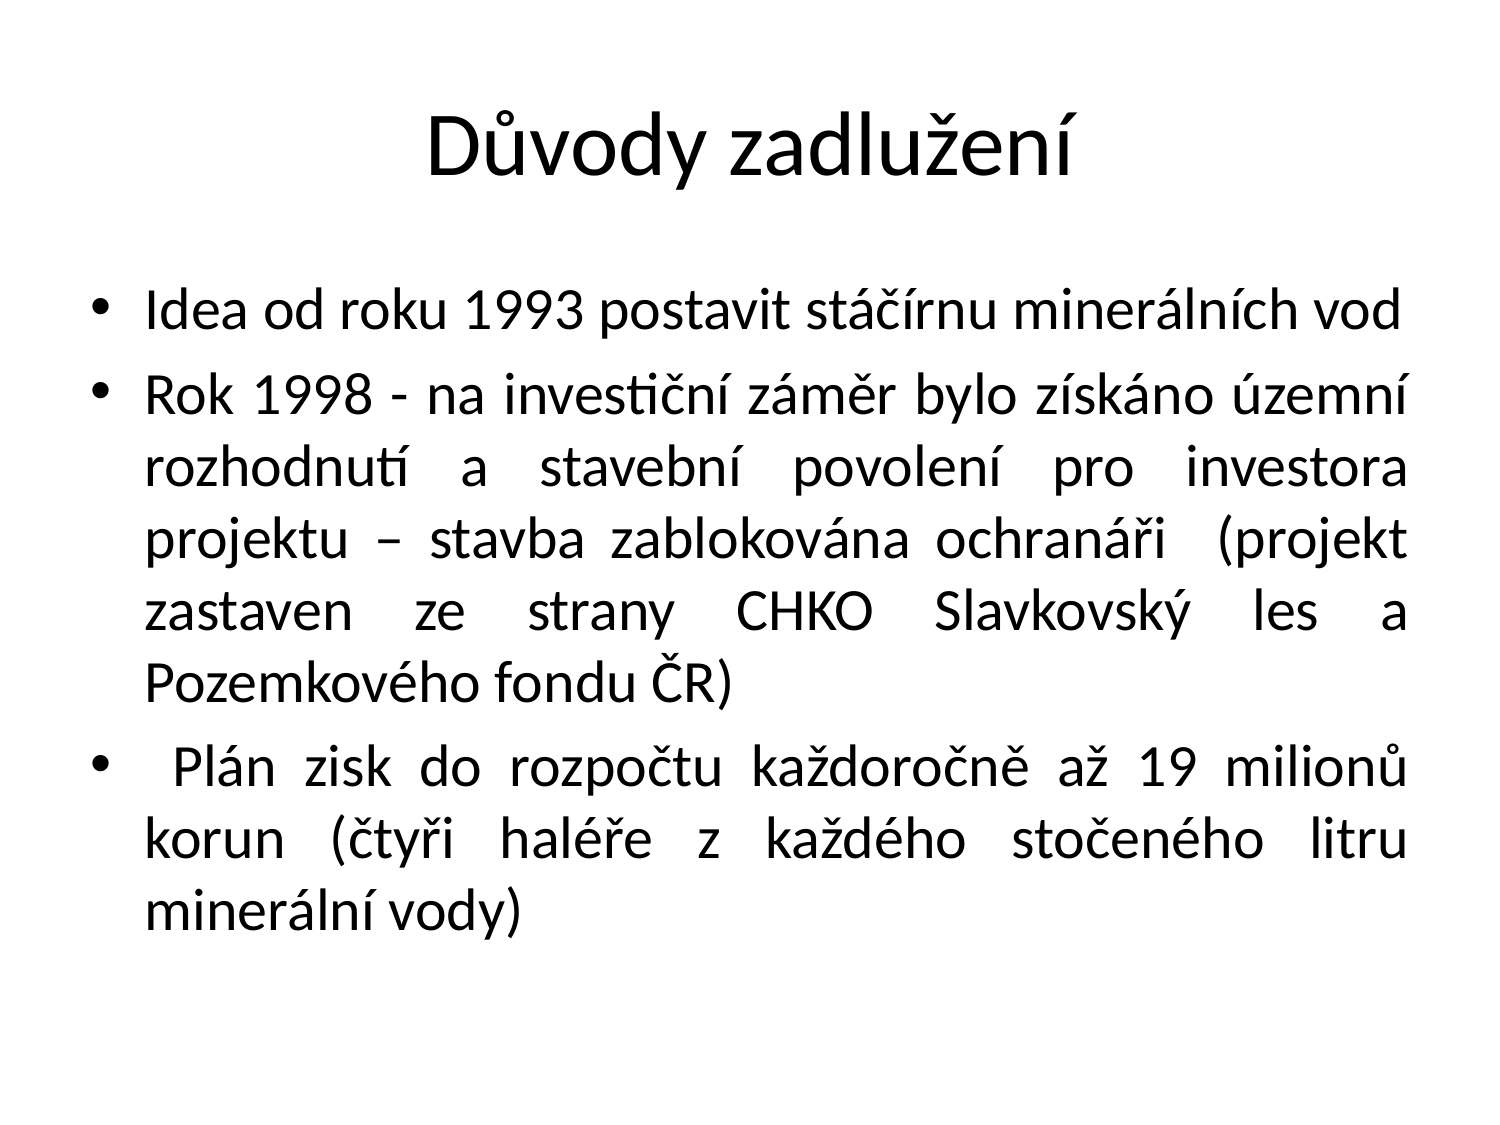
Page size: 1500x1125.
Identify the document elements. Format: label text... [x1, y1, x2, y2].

title Důvody zadlužení [75, 45, 1425, 233]
list Idea od roku 1993 postavit stáčírnu minerálních vod Rok 1998 - na investiční záměr bylo získáno územní rozhodnutí a stavební povolení pro investora projektu – stavba zablokována ochranáři (projekt zastaven ze strany CHKO Slavkovský les a Pozemkového fondu ČR) Plán zisk do rozpočtu každoročně až 19 milionů korun (čtyři haléře z každého stočeného litru minerální vody) [75, 262, 1425, 1005]
